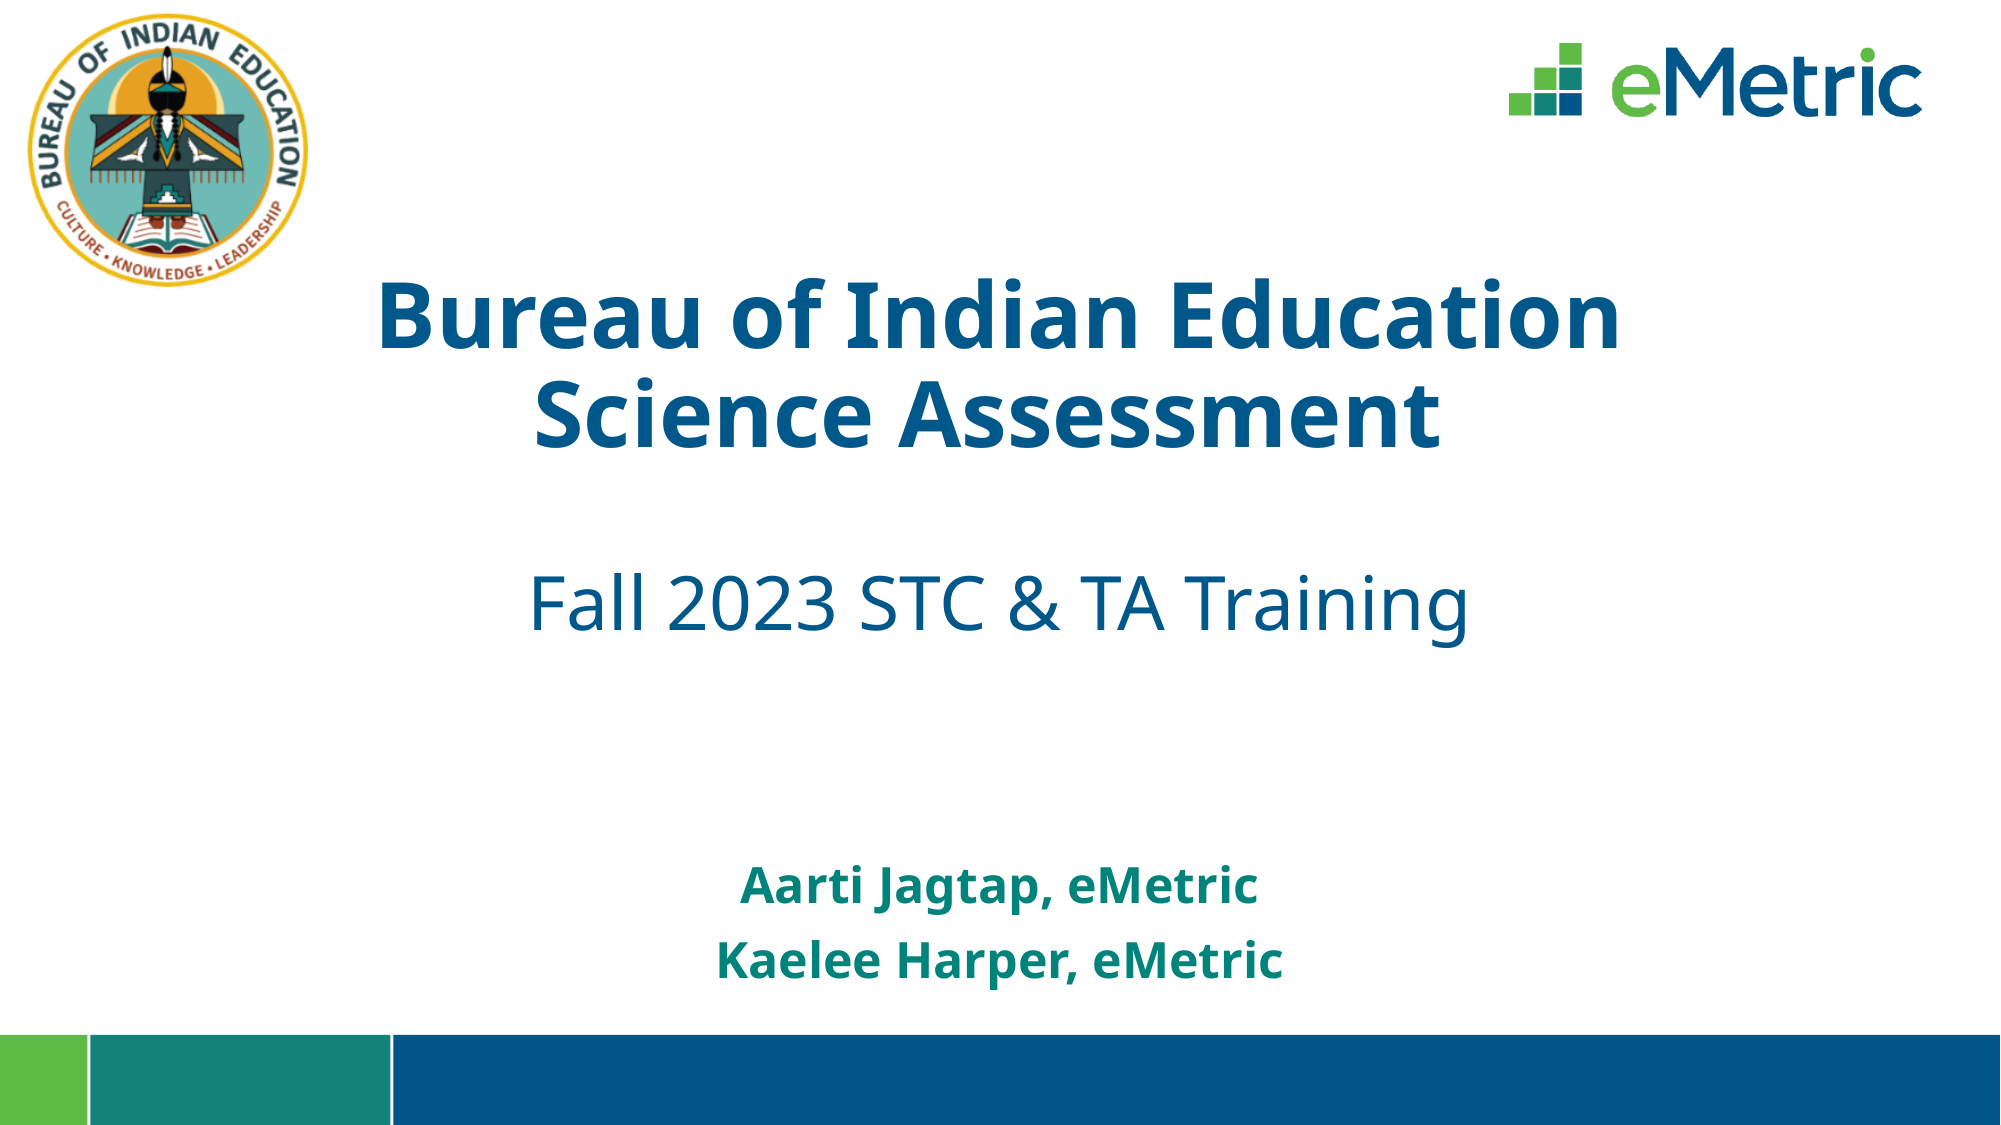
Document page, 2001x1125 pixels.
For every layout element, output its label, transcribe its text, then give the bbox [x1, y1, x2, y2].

subtitle Aarti Jagtap, eMetric Kaelee Harper, eMetric [249, 852, 1750, 1017]
picture [5, 6, 333, 304]
picture [1509, 43, 1922, 117]
title Bureau of Indian Education Science Assessment Fall 2023 STC & TA Training [249, 262, 1750, 655]
